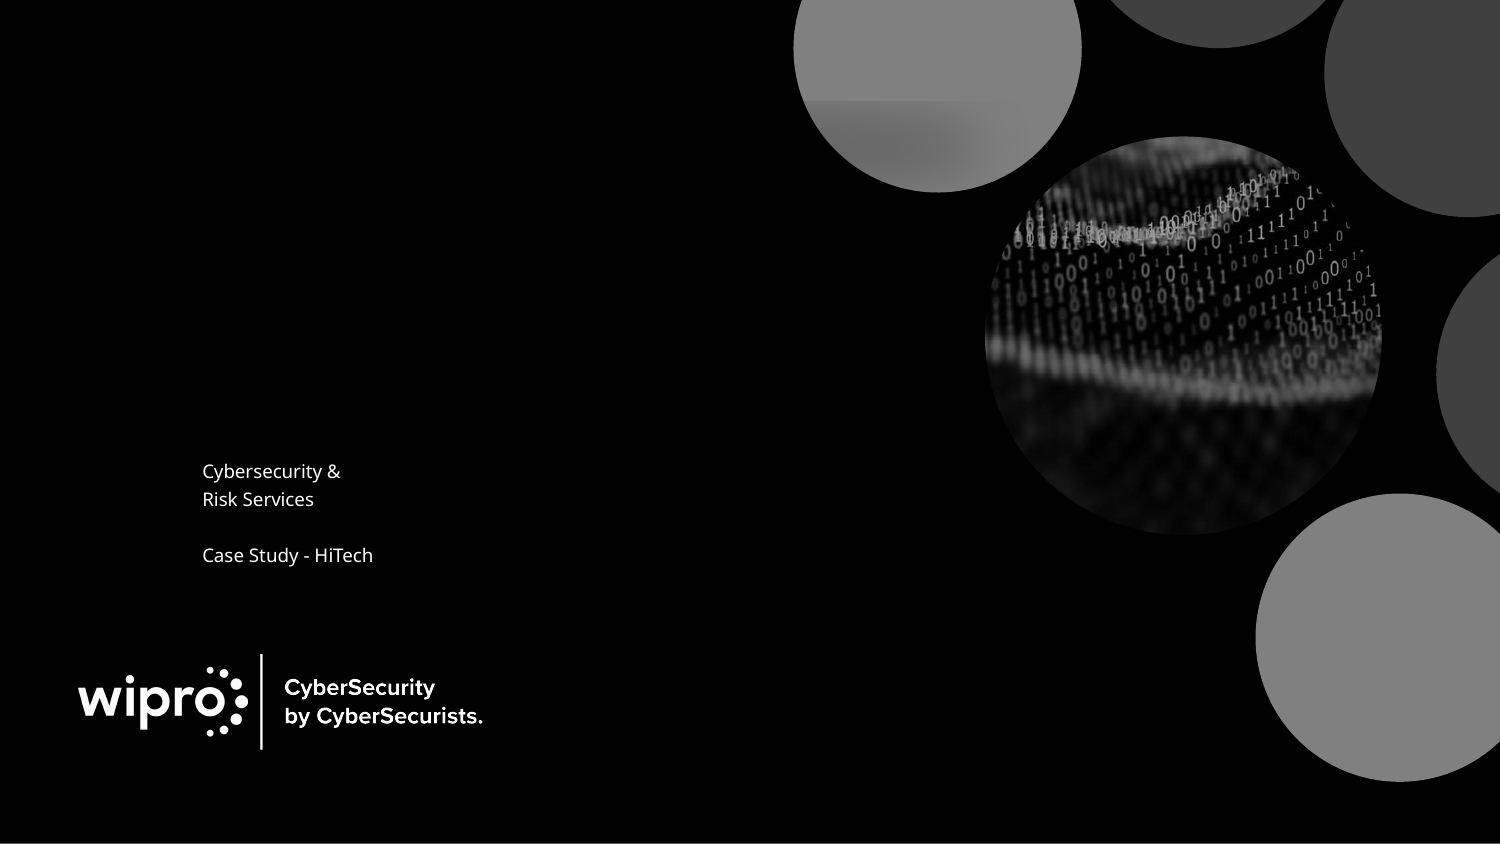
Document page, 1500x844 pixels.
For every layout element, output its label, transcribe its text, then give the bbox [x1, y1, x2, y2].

picture [984, 136, 1382, 536]
title Cybersecurity & Risk Services Case Study - HiTech [187, 445, 1313, 574]
picture [60, 637, 502, 777]
